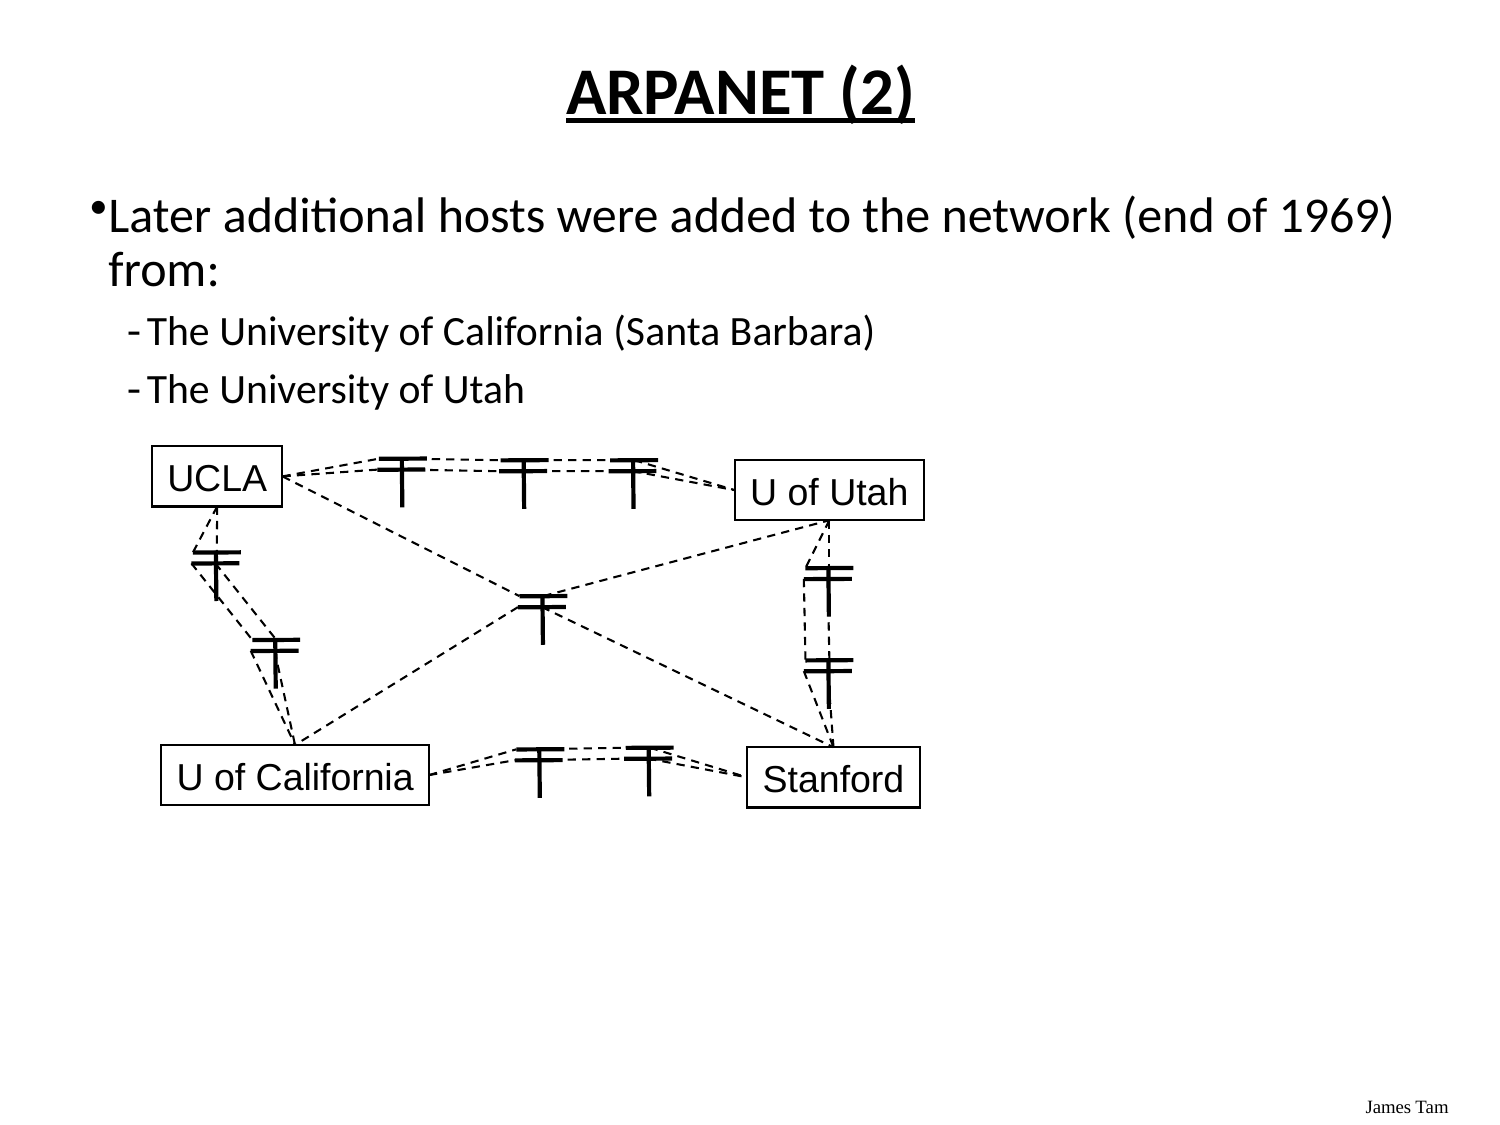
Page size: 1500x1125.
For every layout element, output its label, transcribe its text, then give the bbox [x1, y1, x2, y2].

title ARPANET (2) [70, 49, 1411, 136]
list Later additional hosts were added to the network (end of 1969) from: The University of California (Santa Barbara) The University of Utah [75, 181, 1417, 1063]
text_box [150, 445, 926, 809]
